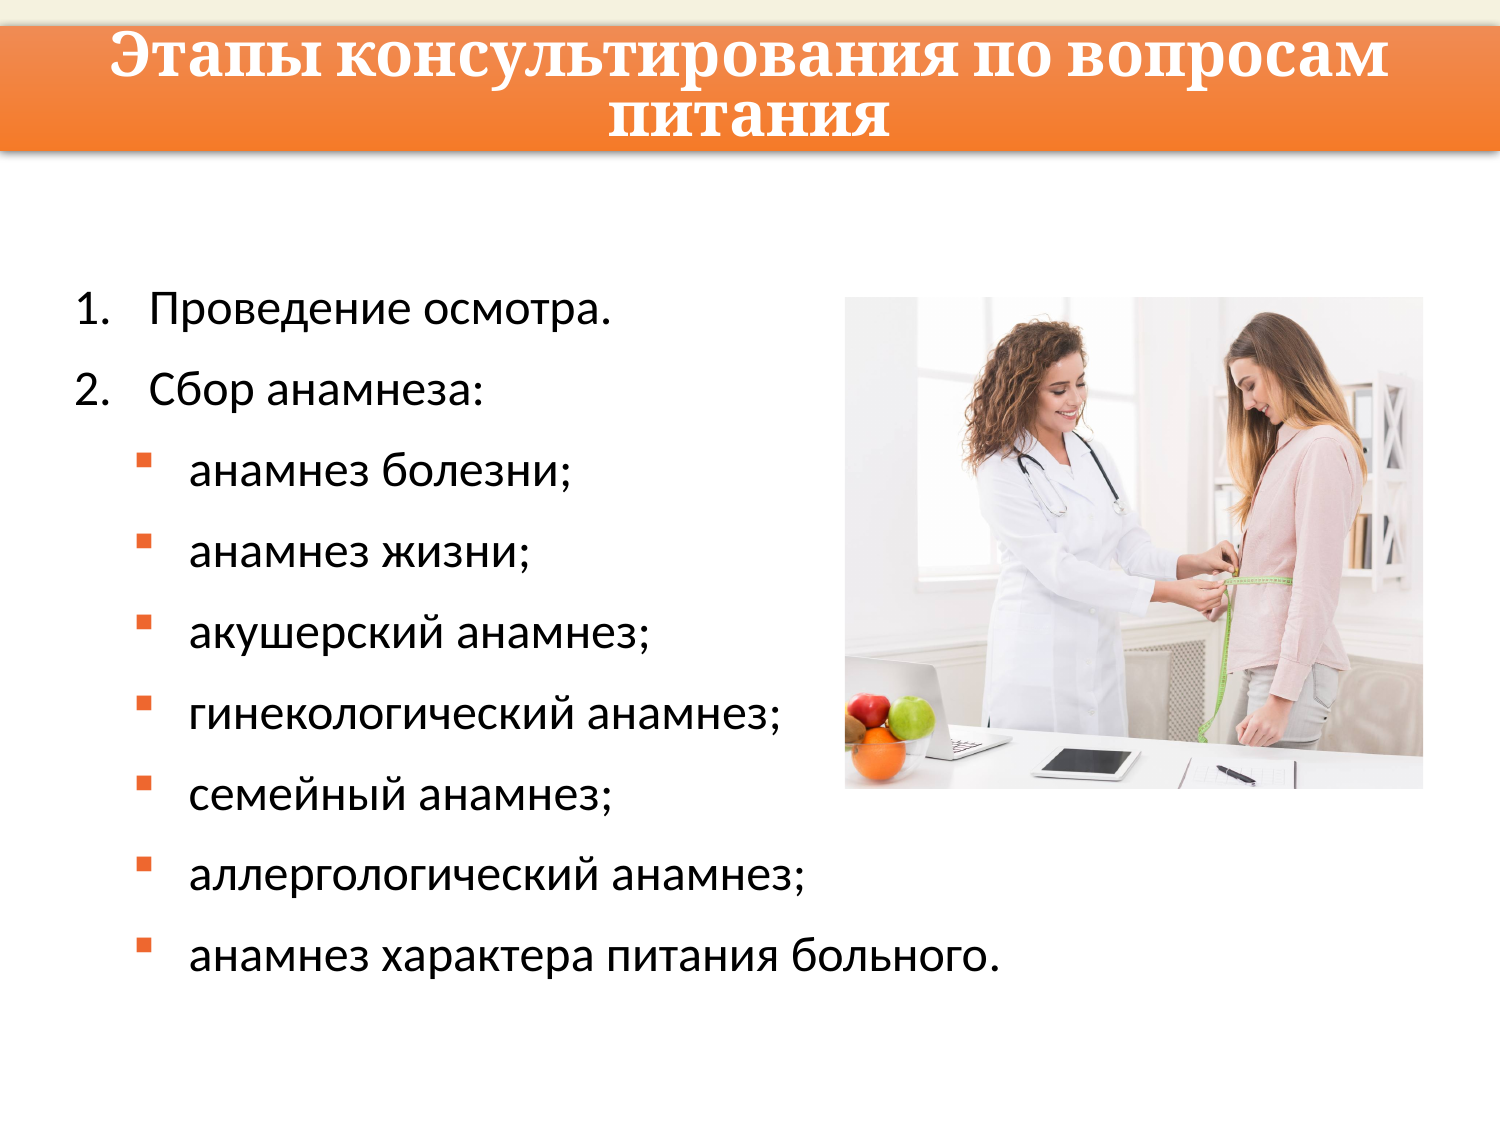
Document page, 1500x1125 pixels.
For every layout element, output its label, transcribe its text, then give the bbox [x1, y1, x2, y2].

title Этапы консультирования по вопросам питания [58, 26, 1442, 150]
list Проведение осмотра. Сбор анамнеза: анамнез болезни; анамнез жизни; акушерский анамнез; гинекологический анамнез; семейный анамнез; аллергологический анамнез; анамнез характера питания больного. [58, 267, 1442, 1071]
picture [844, 297, 1424, 790]
